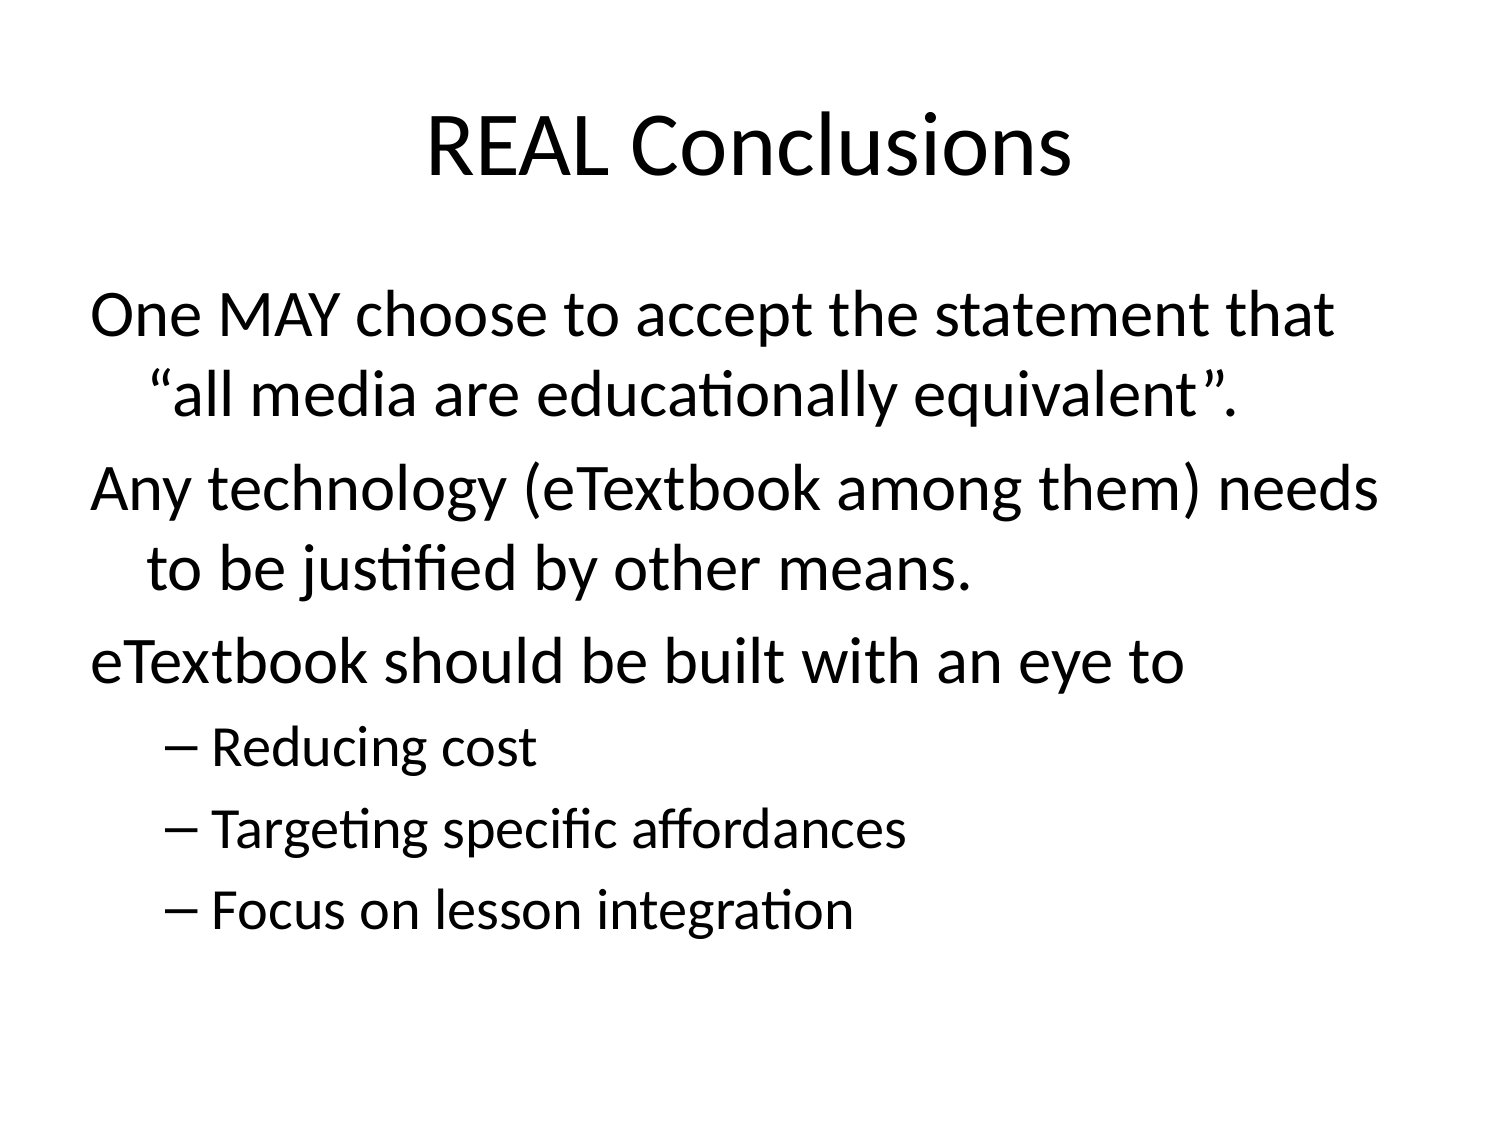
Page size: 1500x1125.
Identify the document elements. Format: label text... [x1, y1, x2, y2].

list One MAY choose to accept the statement that “all media are educationally equivalent”. Any technology (eTextbook among them) needs to be justified by other means. eTextbook should be built with an eye to Reducing cost Targeting specific affordances Focus on lesson integration [74, 262, 1426, 1006]
title REAL Conclusions [74, 44, 1426, 233]
